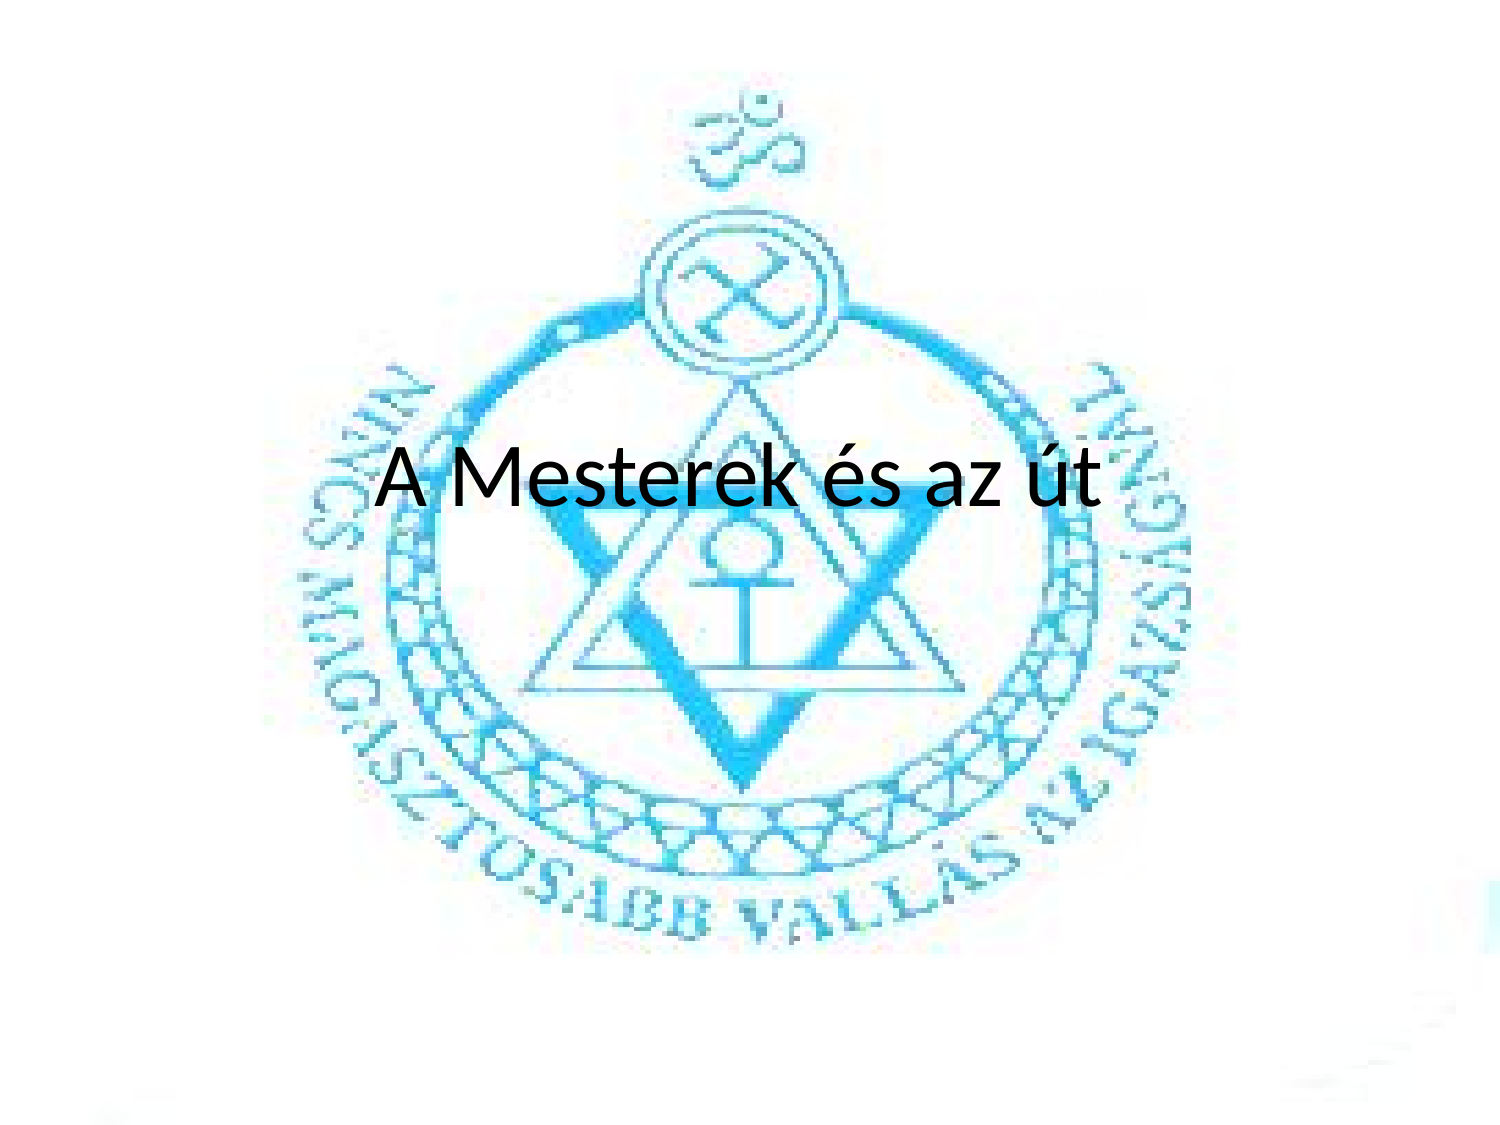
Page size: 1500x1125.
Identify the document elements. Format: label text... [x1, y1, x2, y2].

picture [0, 0, 1500, 1125]
title A Mesterek és az út [112, 349, 1388, 591]
